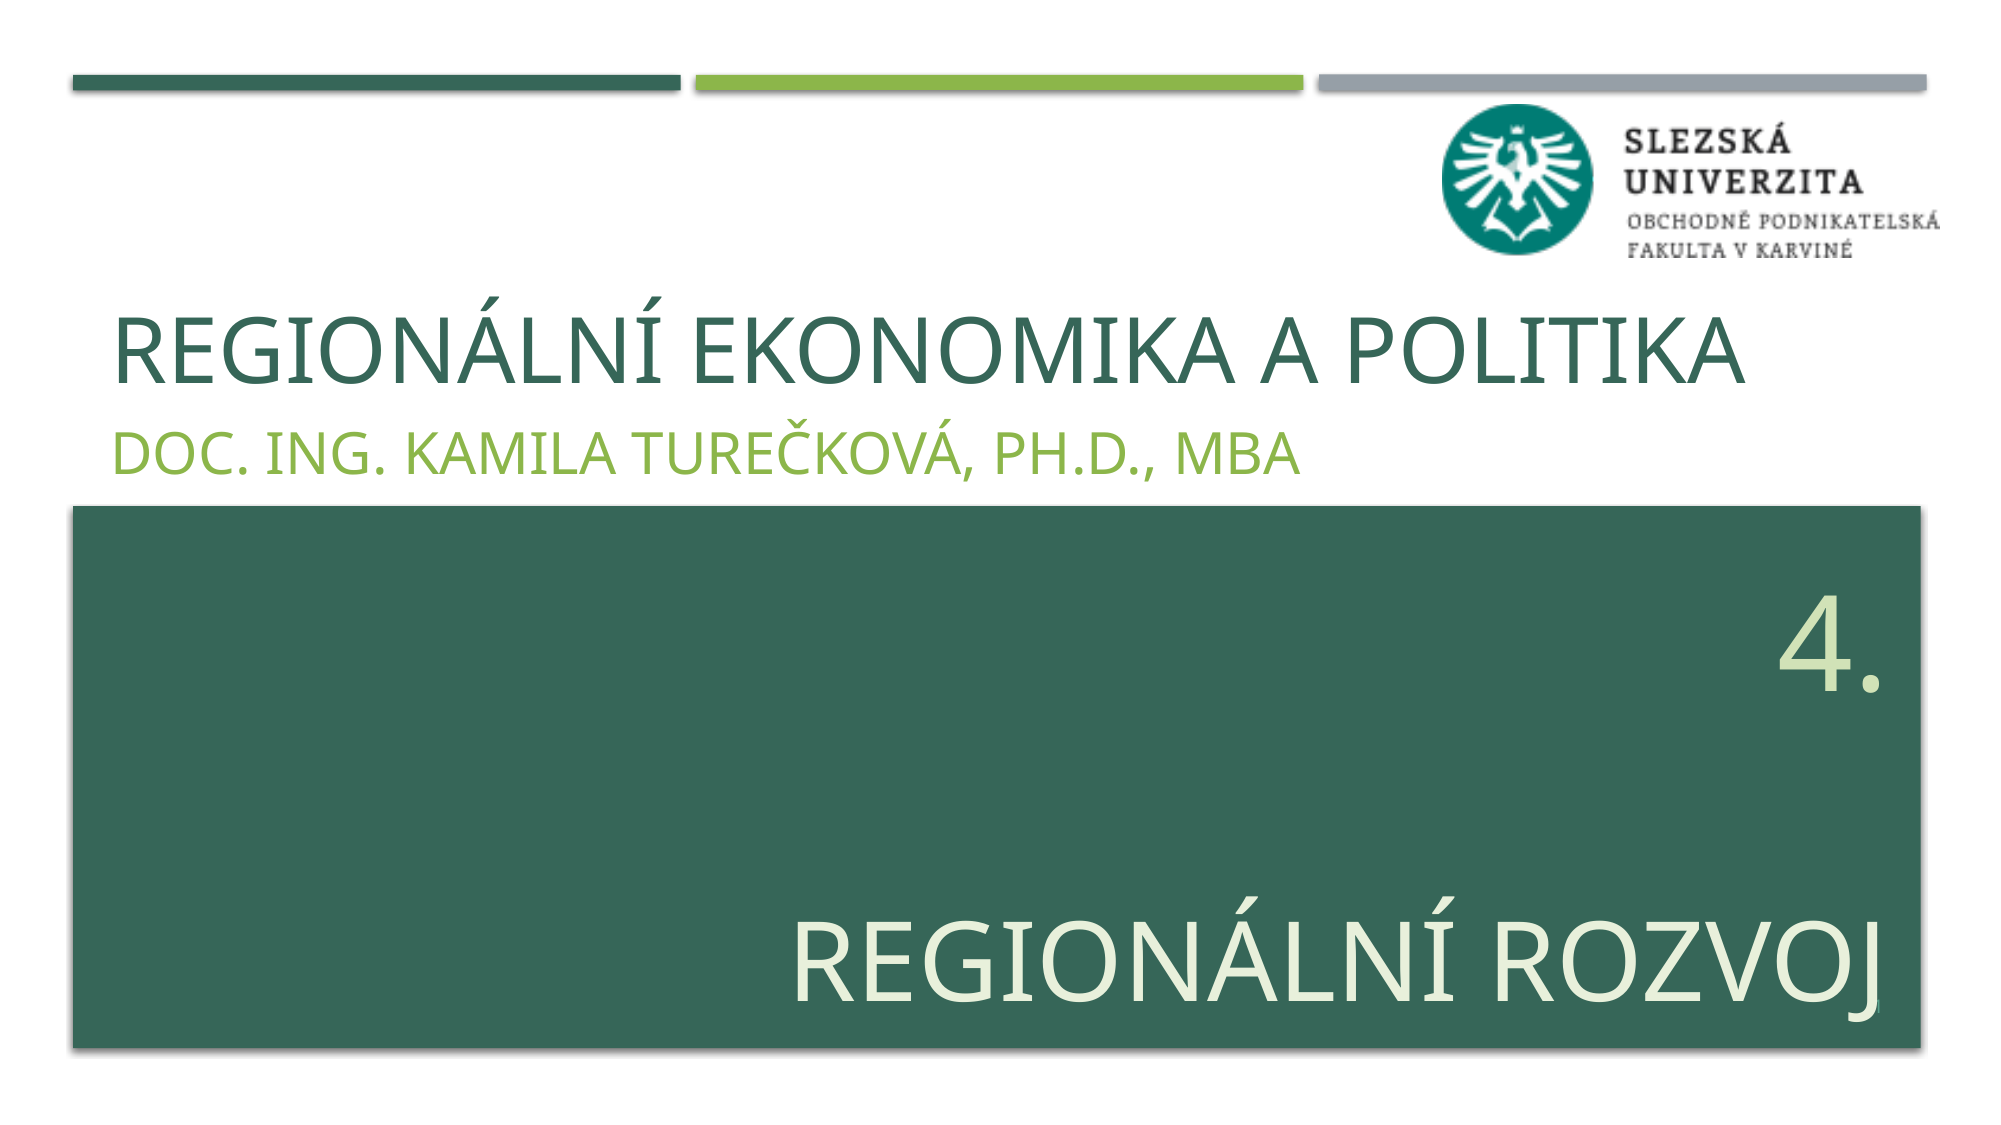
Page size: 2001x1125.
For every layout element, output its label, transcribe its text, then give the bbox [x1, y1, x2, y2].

text_box 4. REGIONÁLNÍ rozvoj [473, 551, 1904, 1032]
title Regionální ekonomika a politika [95, 167, 1899, 409]
picture [1442, 103, 1940, 259]
slide_number 1 [1732, 977, 1899, 1037]
subtitle Doc. Ing. Kamila Turečková, Ph.D., MBA [95, 409, 1899, 507]
